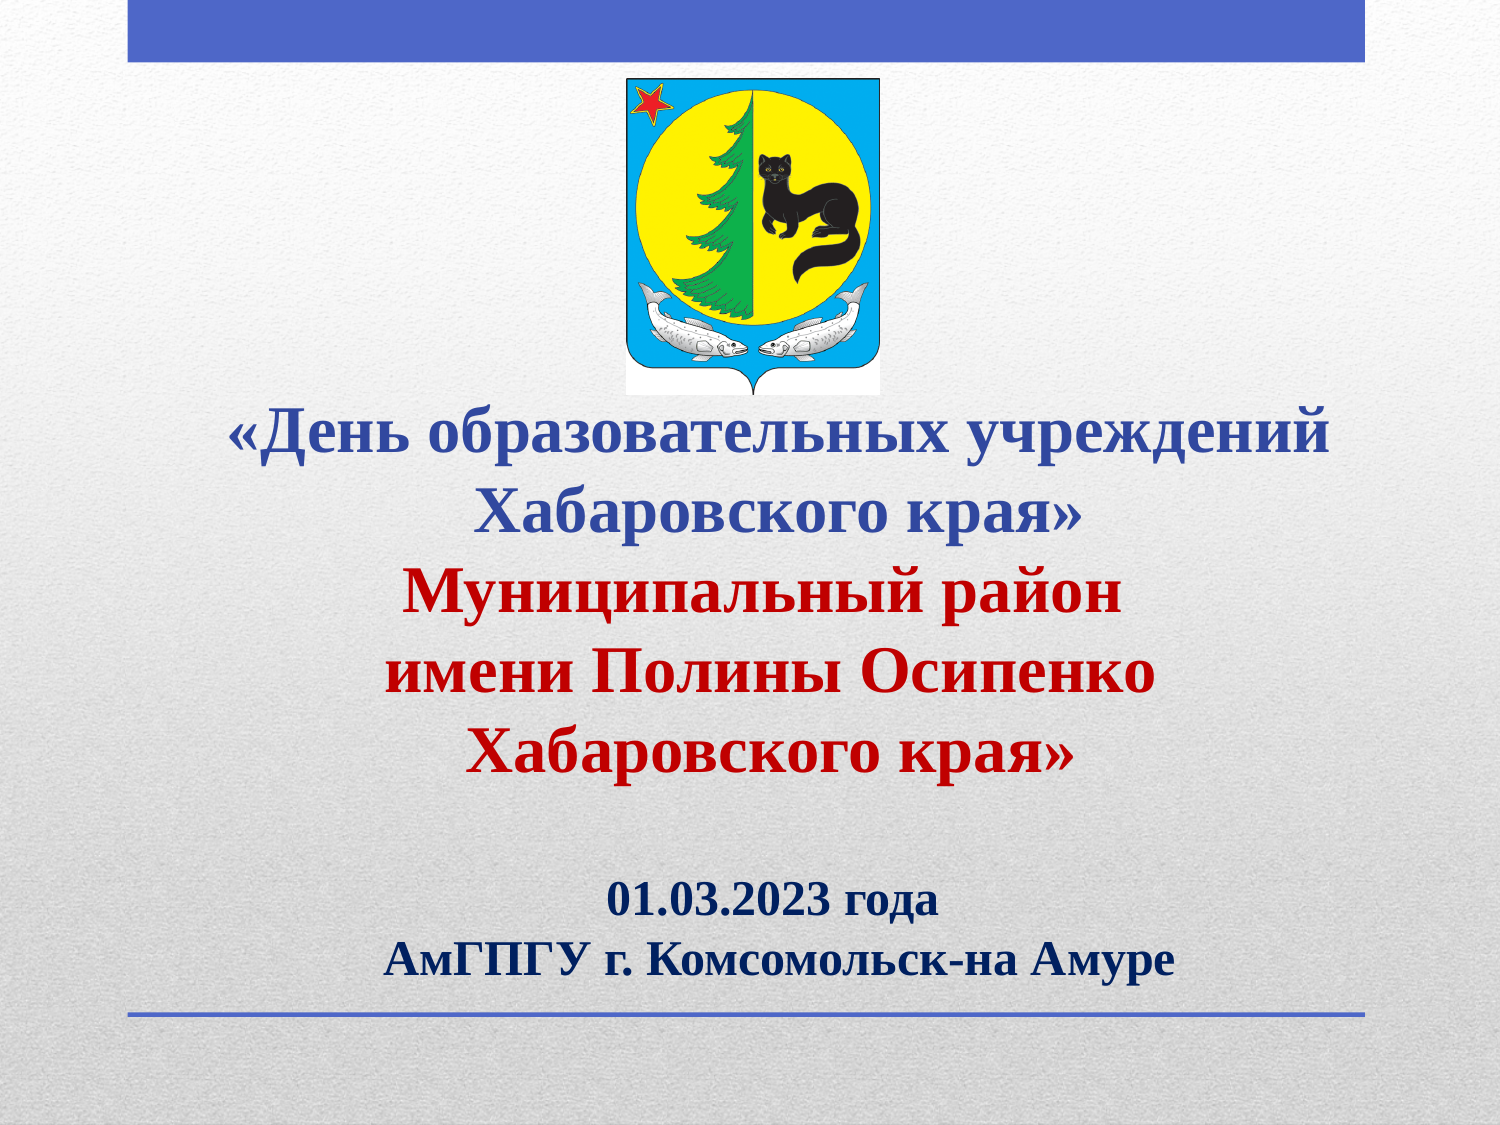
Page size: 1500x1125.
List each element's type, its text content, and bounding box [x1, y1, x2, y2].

title «День образовательных учреждений Хабаровского края» Муниципальный район имени Полины Осипенко Хабаровского края» 01.03.2023 года АмГПГУ г. Комсомольск-на Амуре [112, 432, 1447, 1125]
picture [626, 77, 881, 396]
